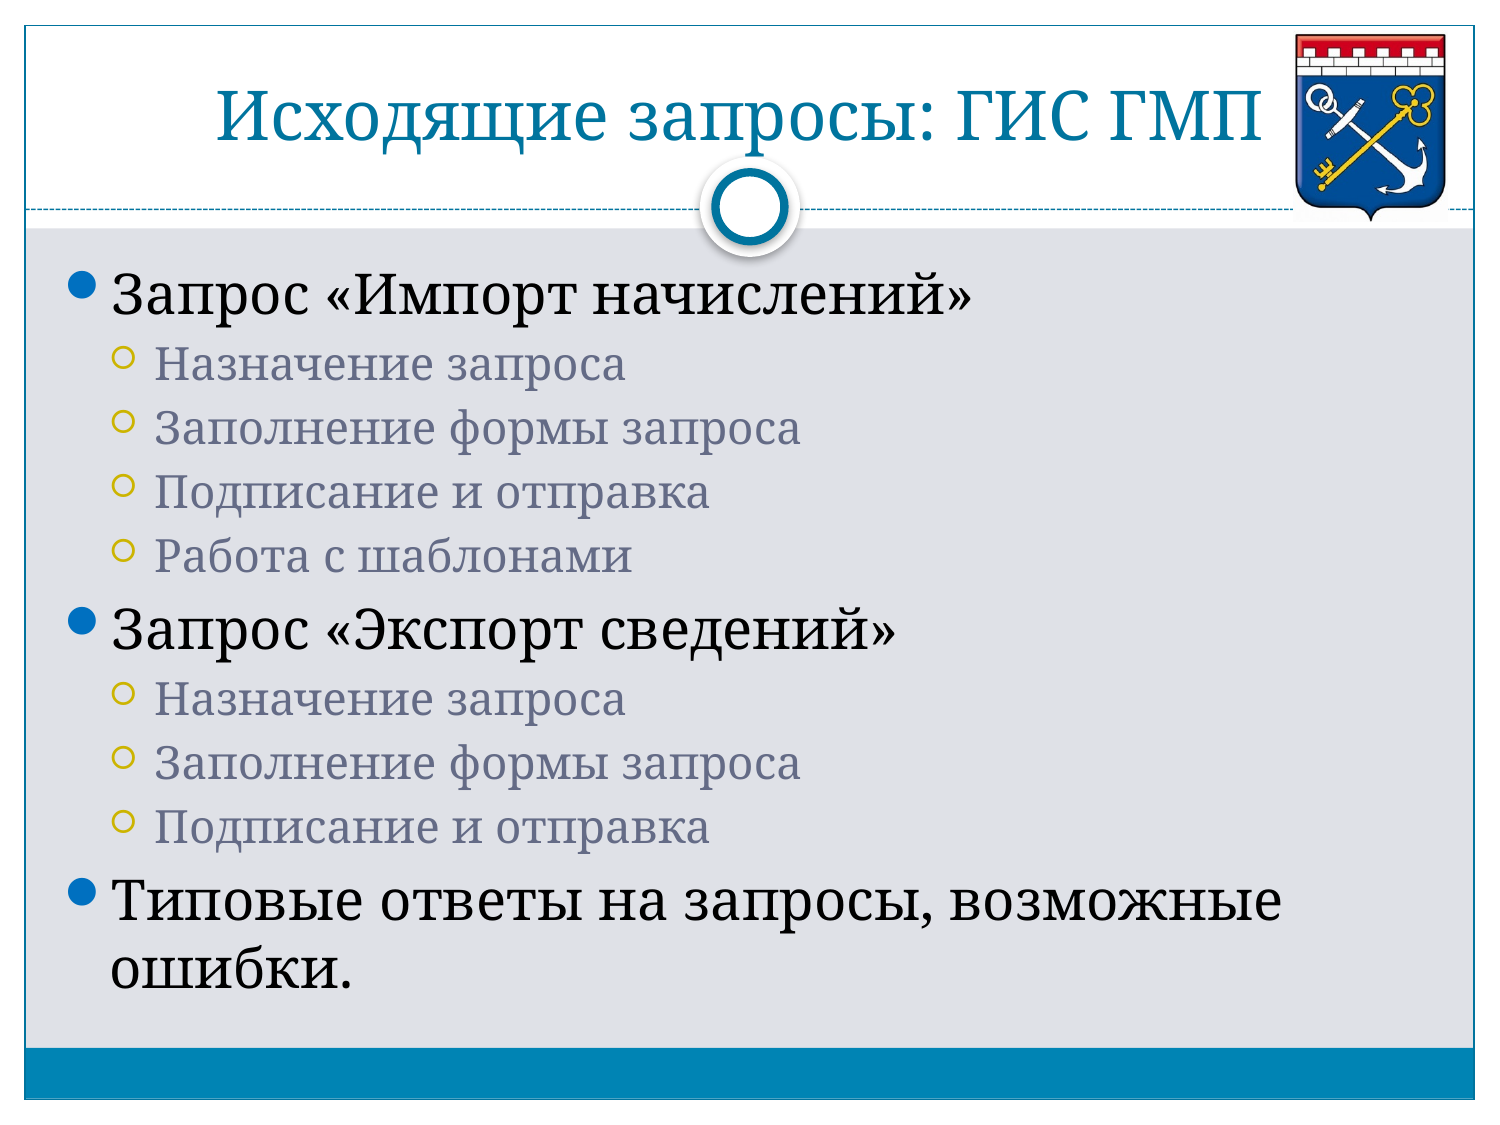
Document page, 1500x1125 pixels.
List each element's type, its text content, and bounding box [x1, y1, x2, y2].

picture [1293, 30, 1449, 222]
title Исходящие запросы: ГИС ГМП [49, 37, 1287, 162]
list Запрос «Импорт начислений» Назначение запроса Заполнение формы запроса Подписание и отправка Работа с шаблонами Запрос «Экспорт сведений» Назначение запроса Заполнение формы запроса Подписание и отправка Типовые ответы на запросы, возможные ошибки. [49, 250, 1445, 1001]
